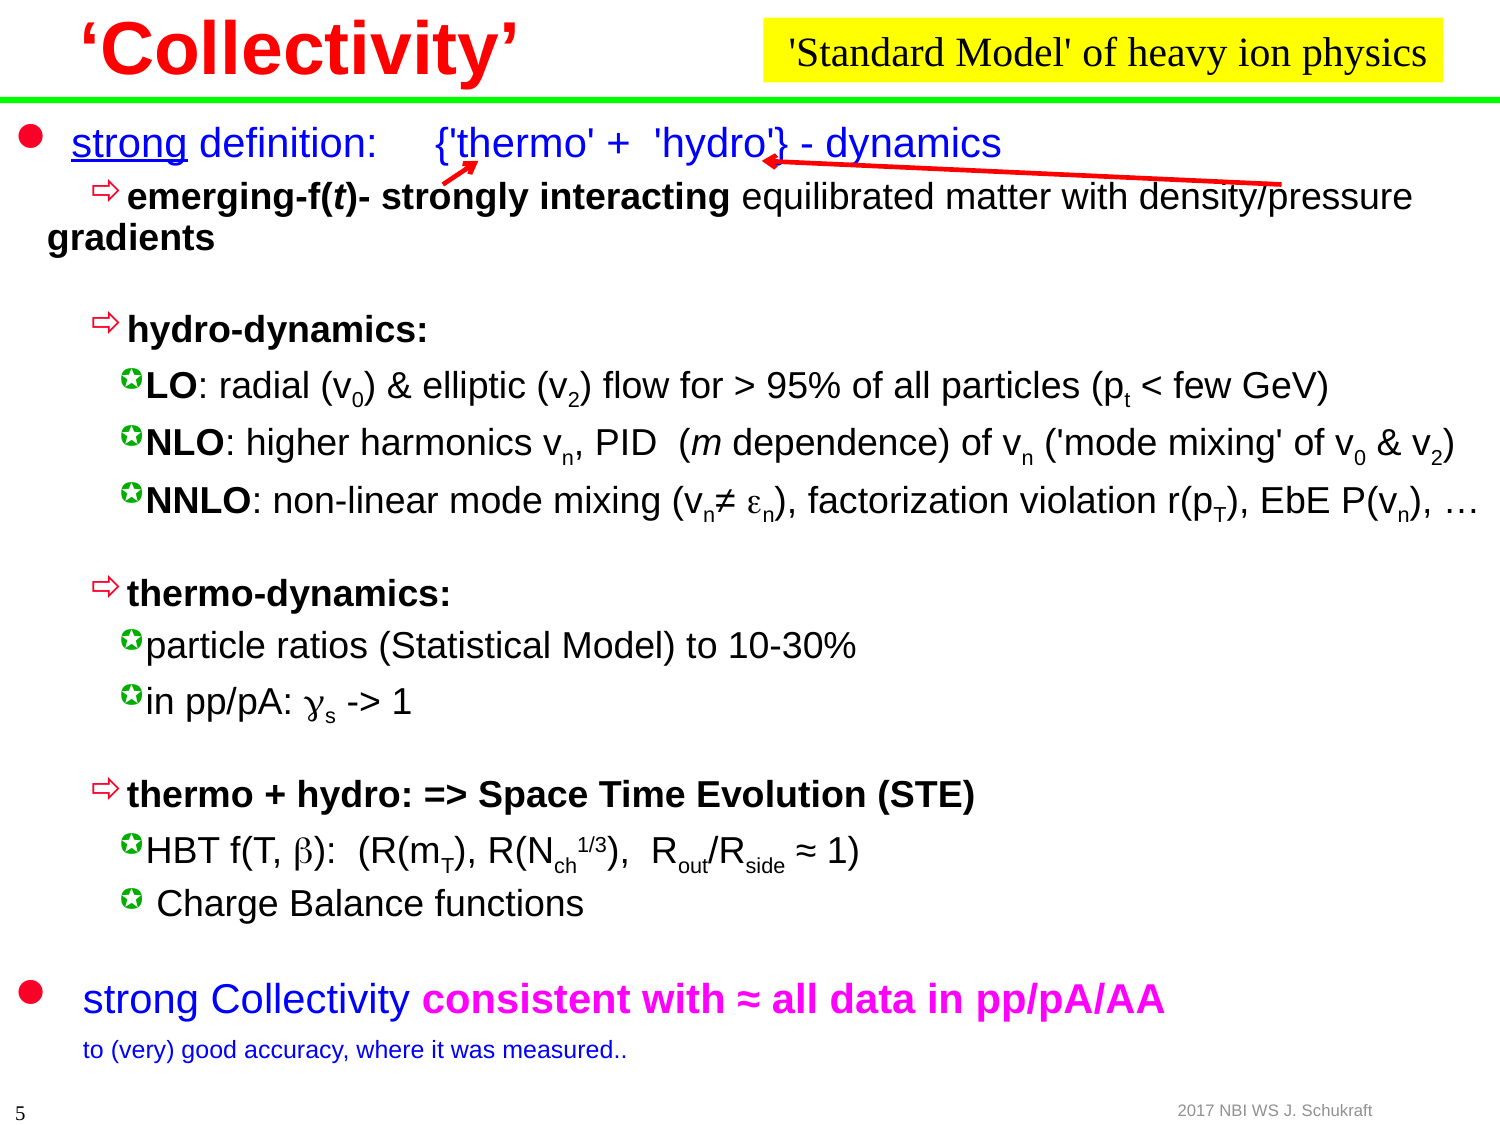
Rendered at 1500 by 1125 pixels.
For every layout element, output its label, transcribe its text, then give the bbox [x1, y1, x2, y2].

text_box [442, 160, 479, 185]
text_box 'Standard Model' of heavy ion physics [763, 17, 1443, 83]
slide_number 5 [0, 1099, 113, 1125]
list strong definition: {'thermo' + 'hydro'} - dynamics emerging-f(t)- strongly interacting equilibrated matter with density/pressure gradients hydro-dynamics: LO: radial (v0) & elliptic (v2) flow for > 95% of all particles (pt < few GeV) NLO: higher harmonics vn, PID (m dependence) of vn ('mode mixing' of v0 & v2) NNLO: non-linear mode mixing (vn≠ en), factorization violation r(pT), EbE P(vn), … thermo-dynamics: particle ratios (Statistical Model) to 10-30% in pp/pA: gs -> 1 thermo + hydro: => Space Time Evolution (STE) HBT f(T, b): (R(mT), R(Nch1/3), Rout/Rside ≈ 1) Charge Balance functions strong Collectivity consistent with ≈ all data in pp/pA/AA to (very) good accuracy, where it was measured.. [0, 113, 1500, 1125]
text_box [761, 160, 1282, 185]
title ‘Collectivity’ [61, 1, 539, 100]
slide_number 2017 NBI WS J. Schukraft [1162, 1093, 1500, 1125]
